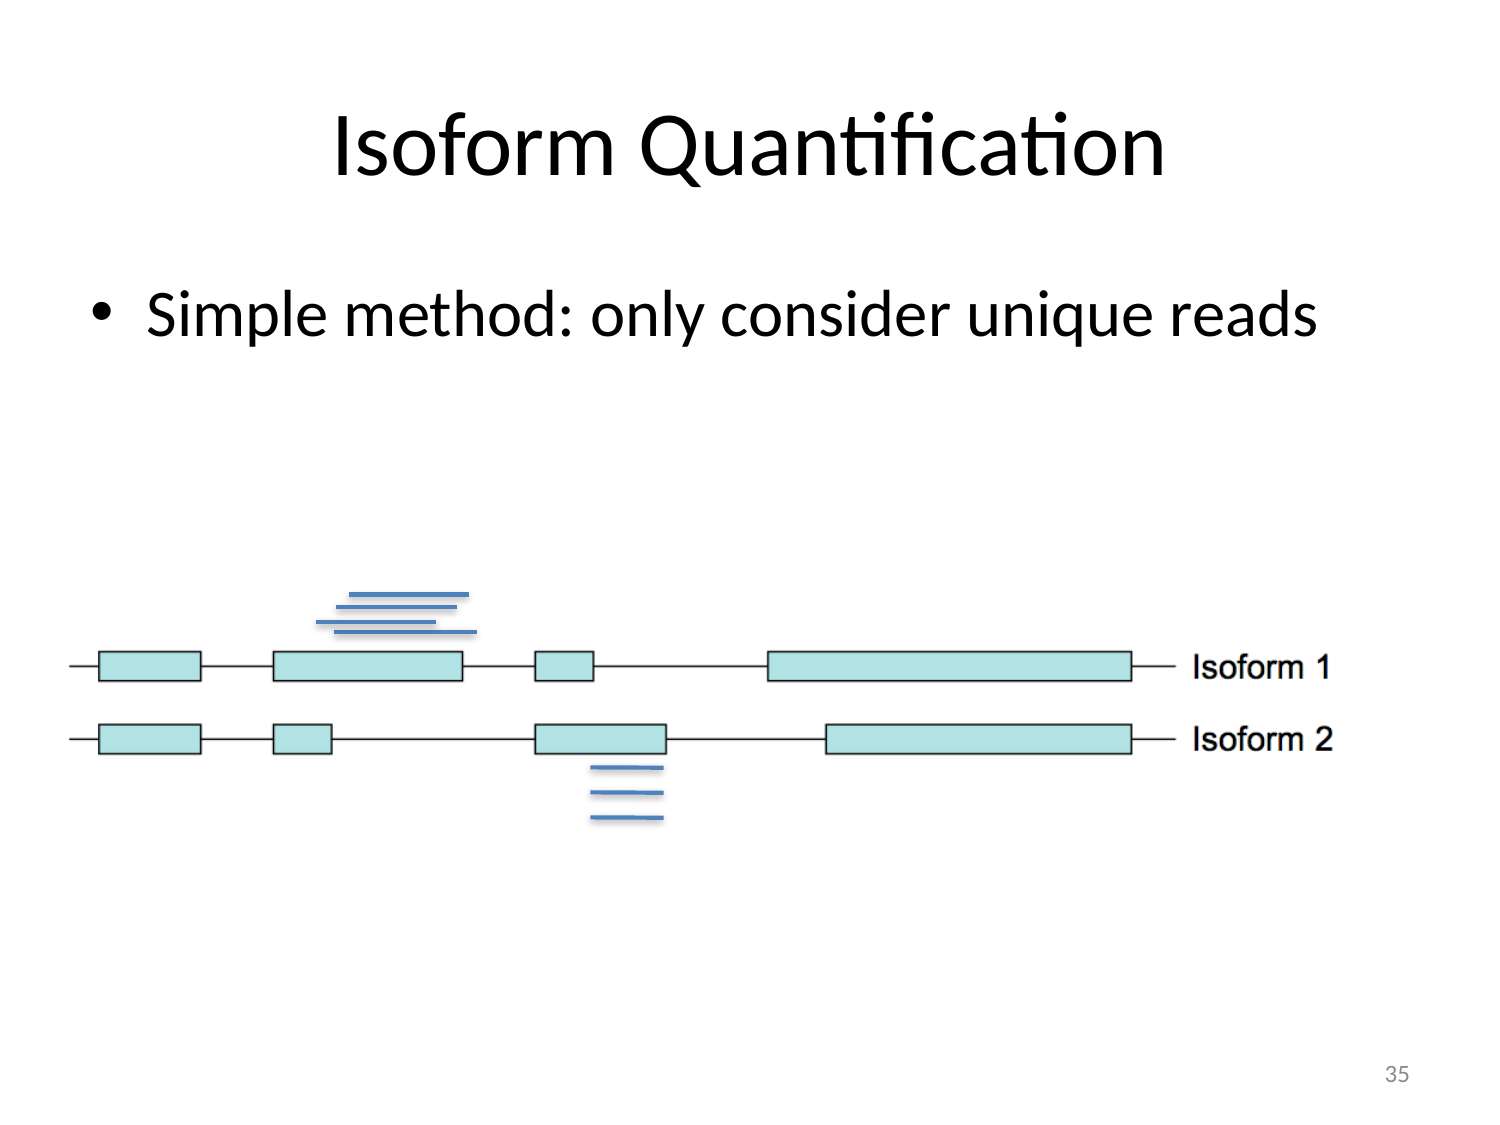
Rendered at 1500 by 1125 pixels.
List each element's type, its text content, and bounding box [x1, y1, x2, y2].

list Simple method: only consider unique reads [75, 789, 1425, 1005]
slide_number 35 [1074, 1042, 1425, 1103]
list Simple method: only consider unique reads [75, 262, 1425, 606]
picture [0, 608, 1500, 781]
title Isoform Quantification [75, 45, 1425, 233]
